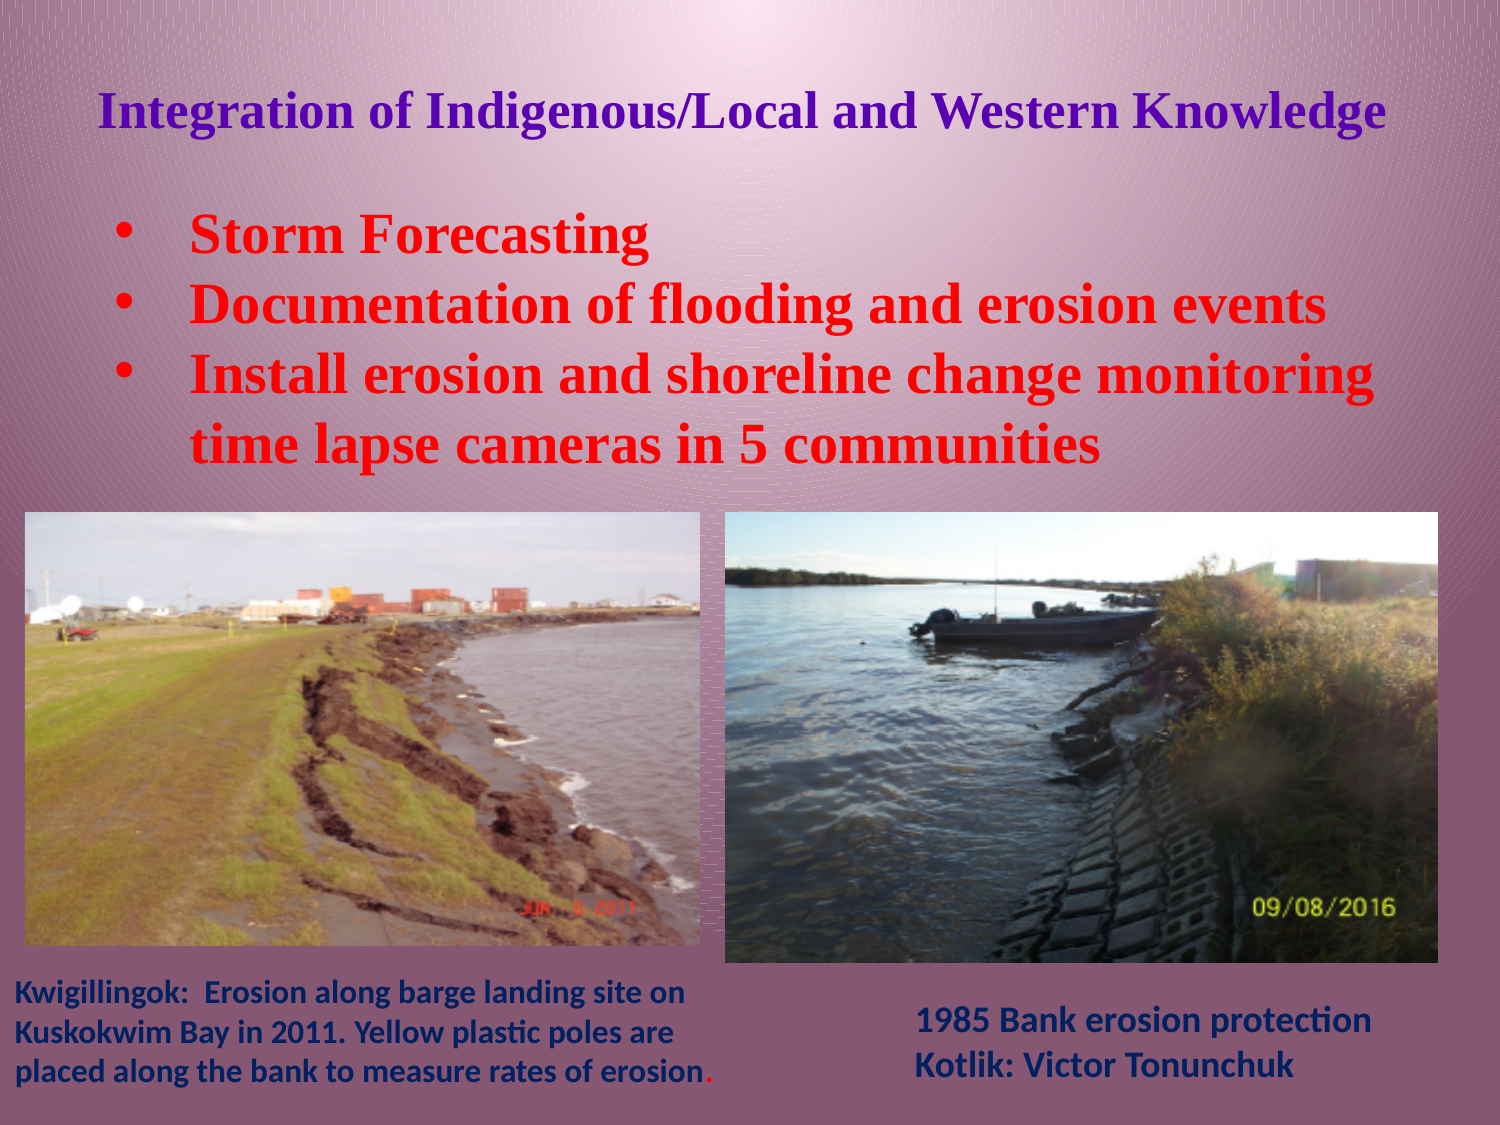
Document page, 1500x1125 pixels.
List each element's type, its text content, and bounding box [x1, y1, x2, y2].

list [724, 512, 1438, 963]
text_box Kwigillingok: Erosion along barge landing site on Kuskokwim Bay in 2011. Yellow plastic poles are placed along the bank to measure rates of erosion. [0, 962, 788, 1097]
text_box 1985 Bank erosion protection Kotlik: Victor Tonunchuk [899, 987, 1500, 1093]
text_box Storm Forecasting Documentation of flooding and erosion events Install erosion and shoreline change monitoring time lapse cameras in 5 communities [24, 187, 1475, 483]
title Integration of Indigenous/Local and Western Knowledge [75, 45, 1425, 187]
picture [24, 512, 701, 946]
